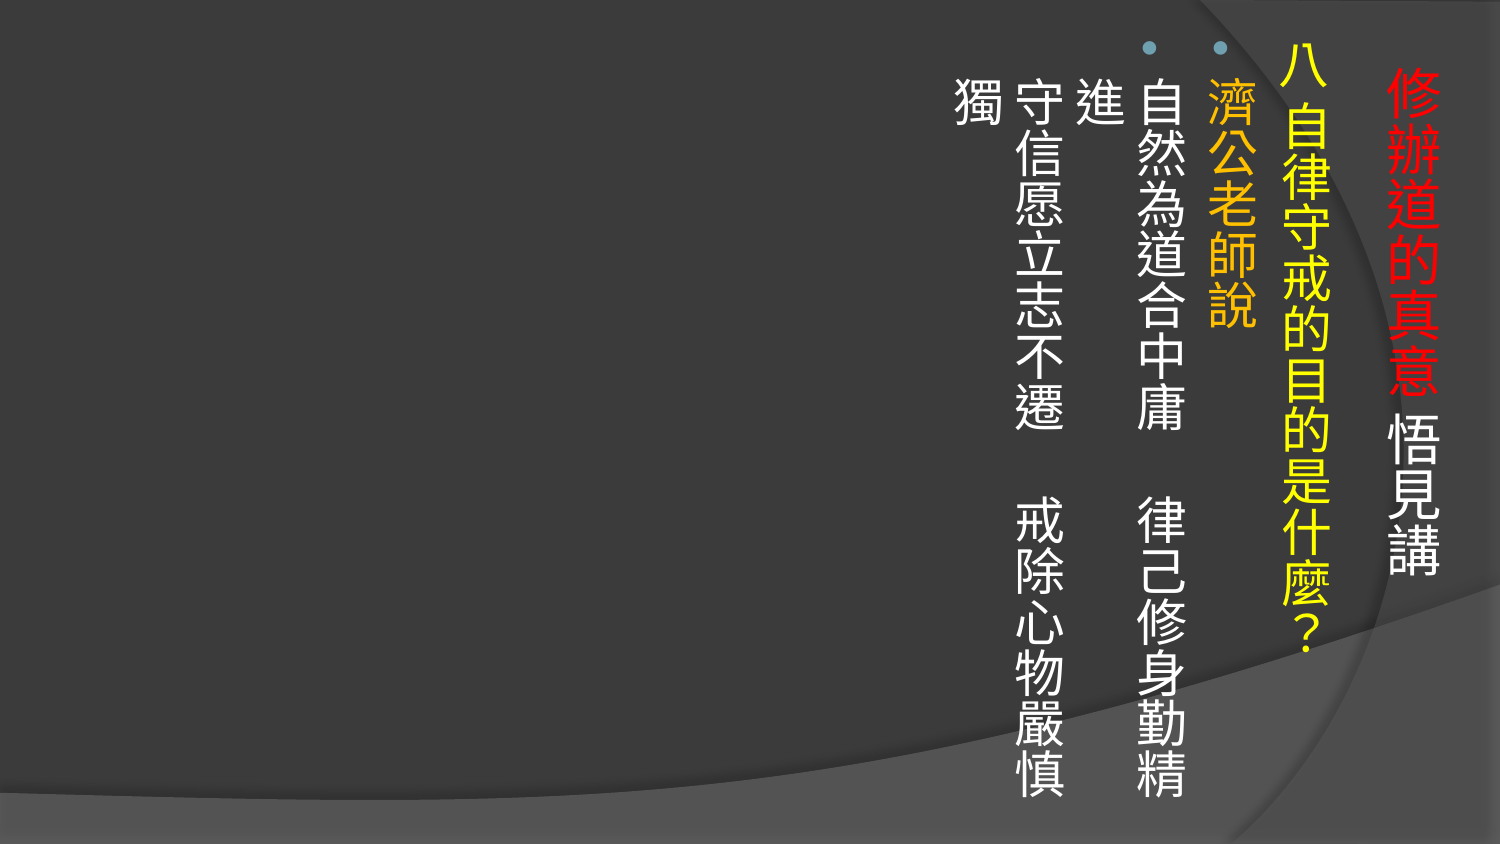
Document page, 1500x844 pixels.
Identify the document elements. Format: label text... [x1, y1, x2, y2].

list 八 自律守戒的目的是什麼？ 濟公老師說 自然為道合中庸 律己修身勤精進 守信愿立志不遷 戒除心物嚴慎獨 [29, 20, 1353, 824]
title 修辦道的真意 悟見講 [1353, 43, 1473, 812]
